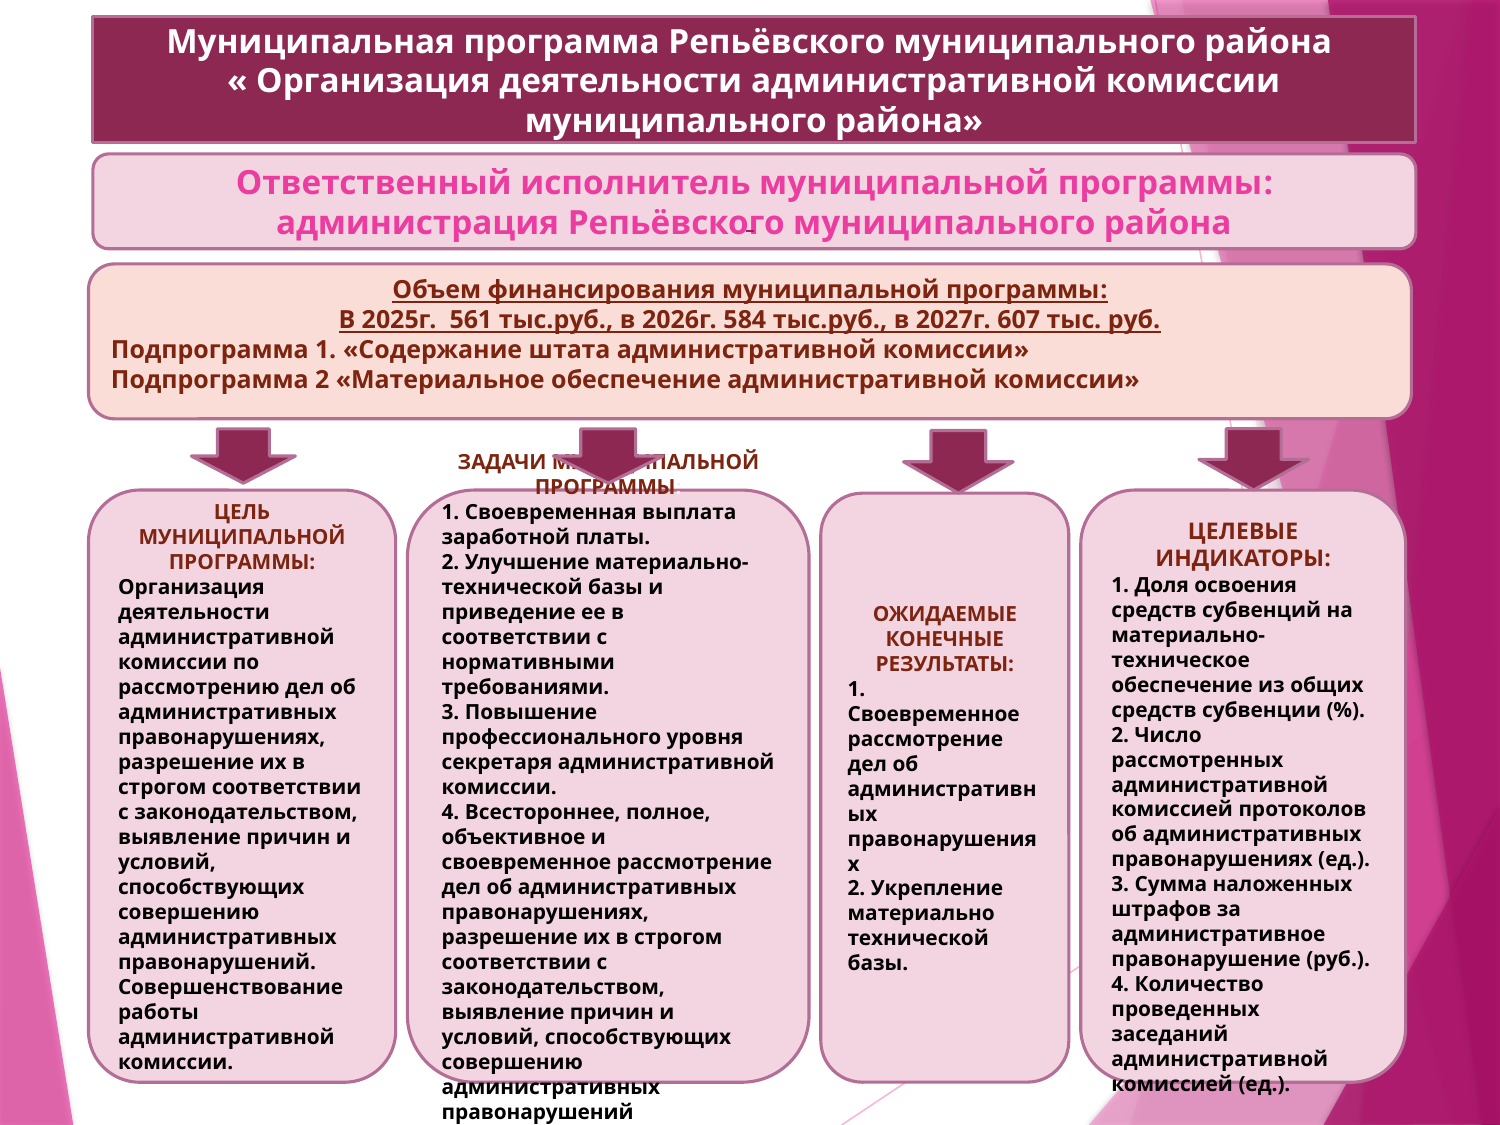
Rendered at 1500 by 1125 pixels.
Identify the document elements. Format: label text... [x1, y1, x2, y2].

text_box ЦЕЛЬ МУНИЦИПАЛЬНОЙ ПРОГРАММЫ: Организация деятельности административной комиссии по рассмотрению дел об административных правонарушениях, разрешение их в строгом соответствии с законодательством, выявление причин и условий, способствующих совершению административных правонарушений. Совершенствование работы административной комиссии. [86, 488, 398, 1084]
text_box Муниципальная программа Репьёвского муниципального района « Организация деятельности административной комиссии муниципального района» [91, 15, 1417, 144]
text_box Ответственный исполнитель муниципальной программы: администрация Репьёвского муниципального района [91, 152, 1418, 251]
text_box [902, 428, 1015, 495]
text_box [189, 427, 297, 485]
text_box ЦЕЛЕВЫЕ ИНДИКАТОРЫ: 1. Доля освоения средств субвенций на материально-техническое обеспечение из общих средств субвенции (%). 2. Число рассмотренных административной комиссией протоколов об административных правонарушениях (ед.). 3. Сумма наложенных штрафов за административное правонарушение (руб.). 4. Количество проведенных заседаний административной комиссией (ед.). [1079, 488, 1408, 1084]
text_box [551, 427, 665, 485]
text_box ОЖИДАЕМЫЕ КОНЕЧНЫЕ РЕЗУЛЬТАТЫ: 1. Своевременное рассмотрение дел об административных правонарушениях 2. Укрепление материально технической базы. [819, 491, 1071, 1084]
text_box [1197, 427, 1311, 492]
text_box ЗАДАЧИ МУНИЦИПАЛЬНОЙ ПРОГРАММЫ: 1. Своевременная выплата заработной платы. 2. Улучшение материально-технической базы и приведение ее в соответствии с нормативными требованиями. 3. Повышение профессионального уровня секретаря административной комиссии. 4. Всестороннее, полное, объективное и своевременное рассмотрение дел об административных правонарушениях, разрешение их в строгом соответствии с законодательством, выявление причин и условий, способствующих совершению административных правонарушений [405, 488, 811, 1084]
text_box Объем финансирования муниципальной программы: В 2025г. 561 тыс.руб., в 2026г. 584 тыс.руб., в 2027г. 607 тыс. руб. Подпрограмма 1. «Содержание штата административной комиссии» Подпрограмма 2 «Материальное обеспечение административной комиссии» [86, 262, 1413, 421]
